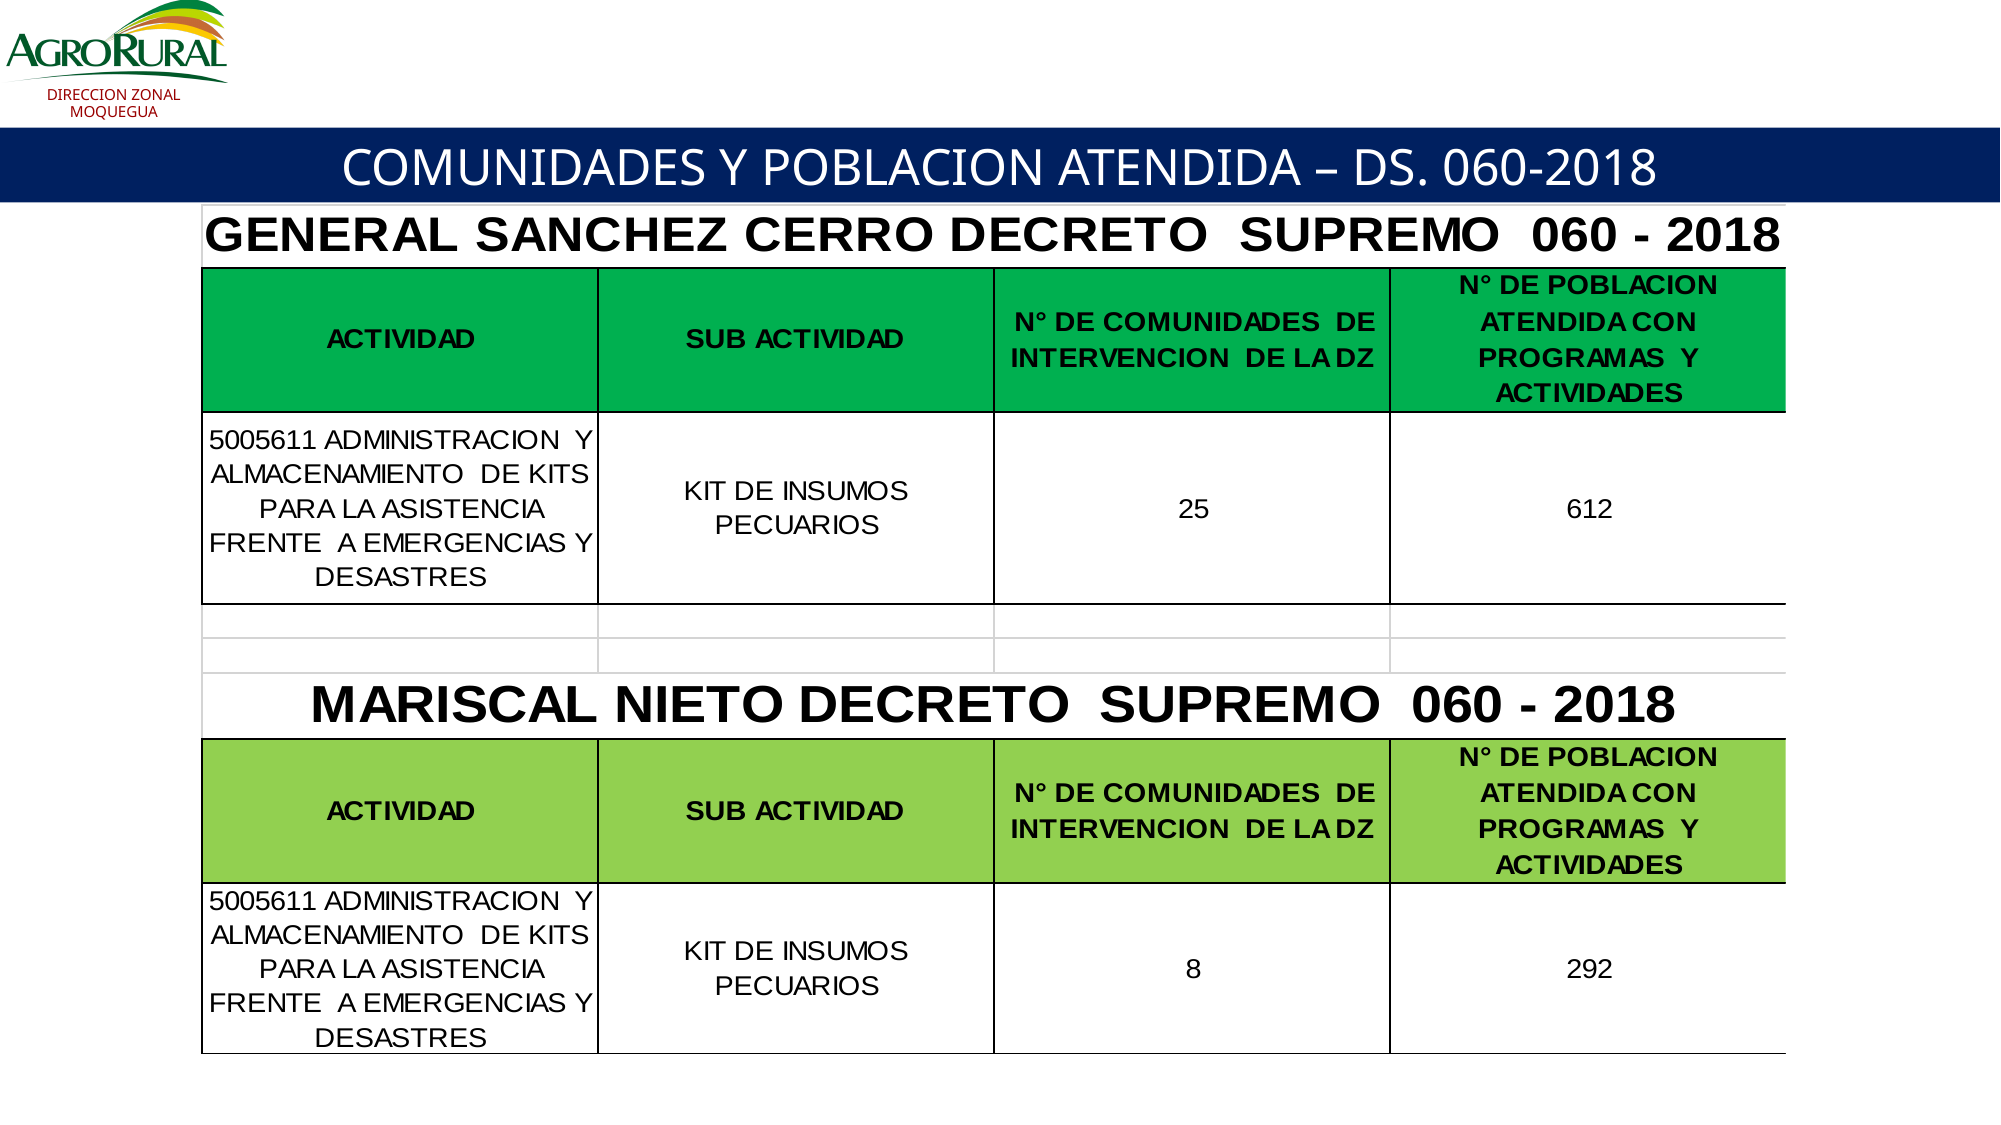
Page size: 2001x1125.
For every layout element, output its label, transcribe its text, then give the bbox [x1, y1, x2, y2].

text_box COMUNIDADES Y POBLACION ATENDIDA – DS. 060-2018 [0, 127, 2000, 203]
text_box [200, 203, 1788, 1055]
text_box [0, 0, 228, 128]
